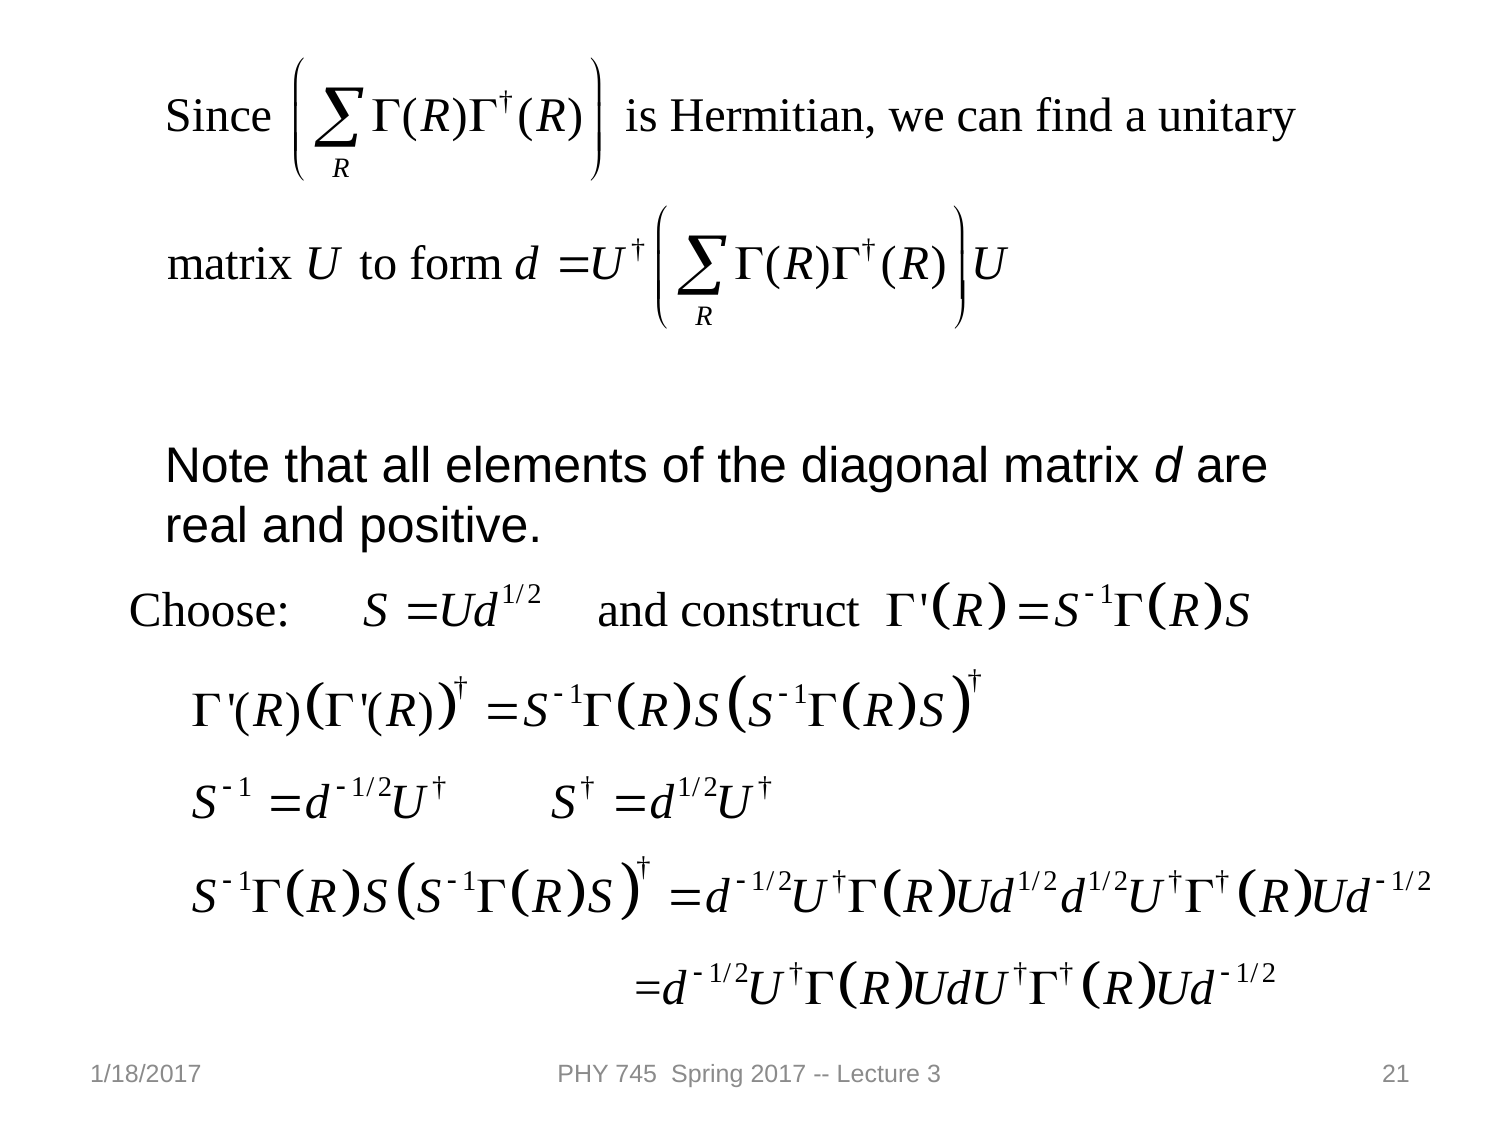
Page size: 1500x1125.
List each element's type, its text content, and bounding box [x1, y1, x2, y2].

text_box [124, 574, 1442, 1029]
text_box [162, 49, 1302, 338]
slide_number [75, 1042, 425, 1103]
slide_number 21 [1074, 1042, 1425, 1103]
text_box Note that all elements of the diagonal matrix d are real and positive. [149, 424, 1338, 560]
footer PHY 745 Spring 2017 -- Lecture 3 [512, 1042, 988, 1103]
